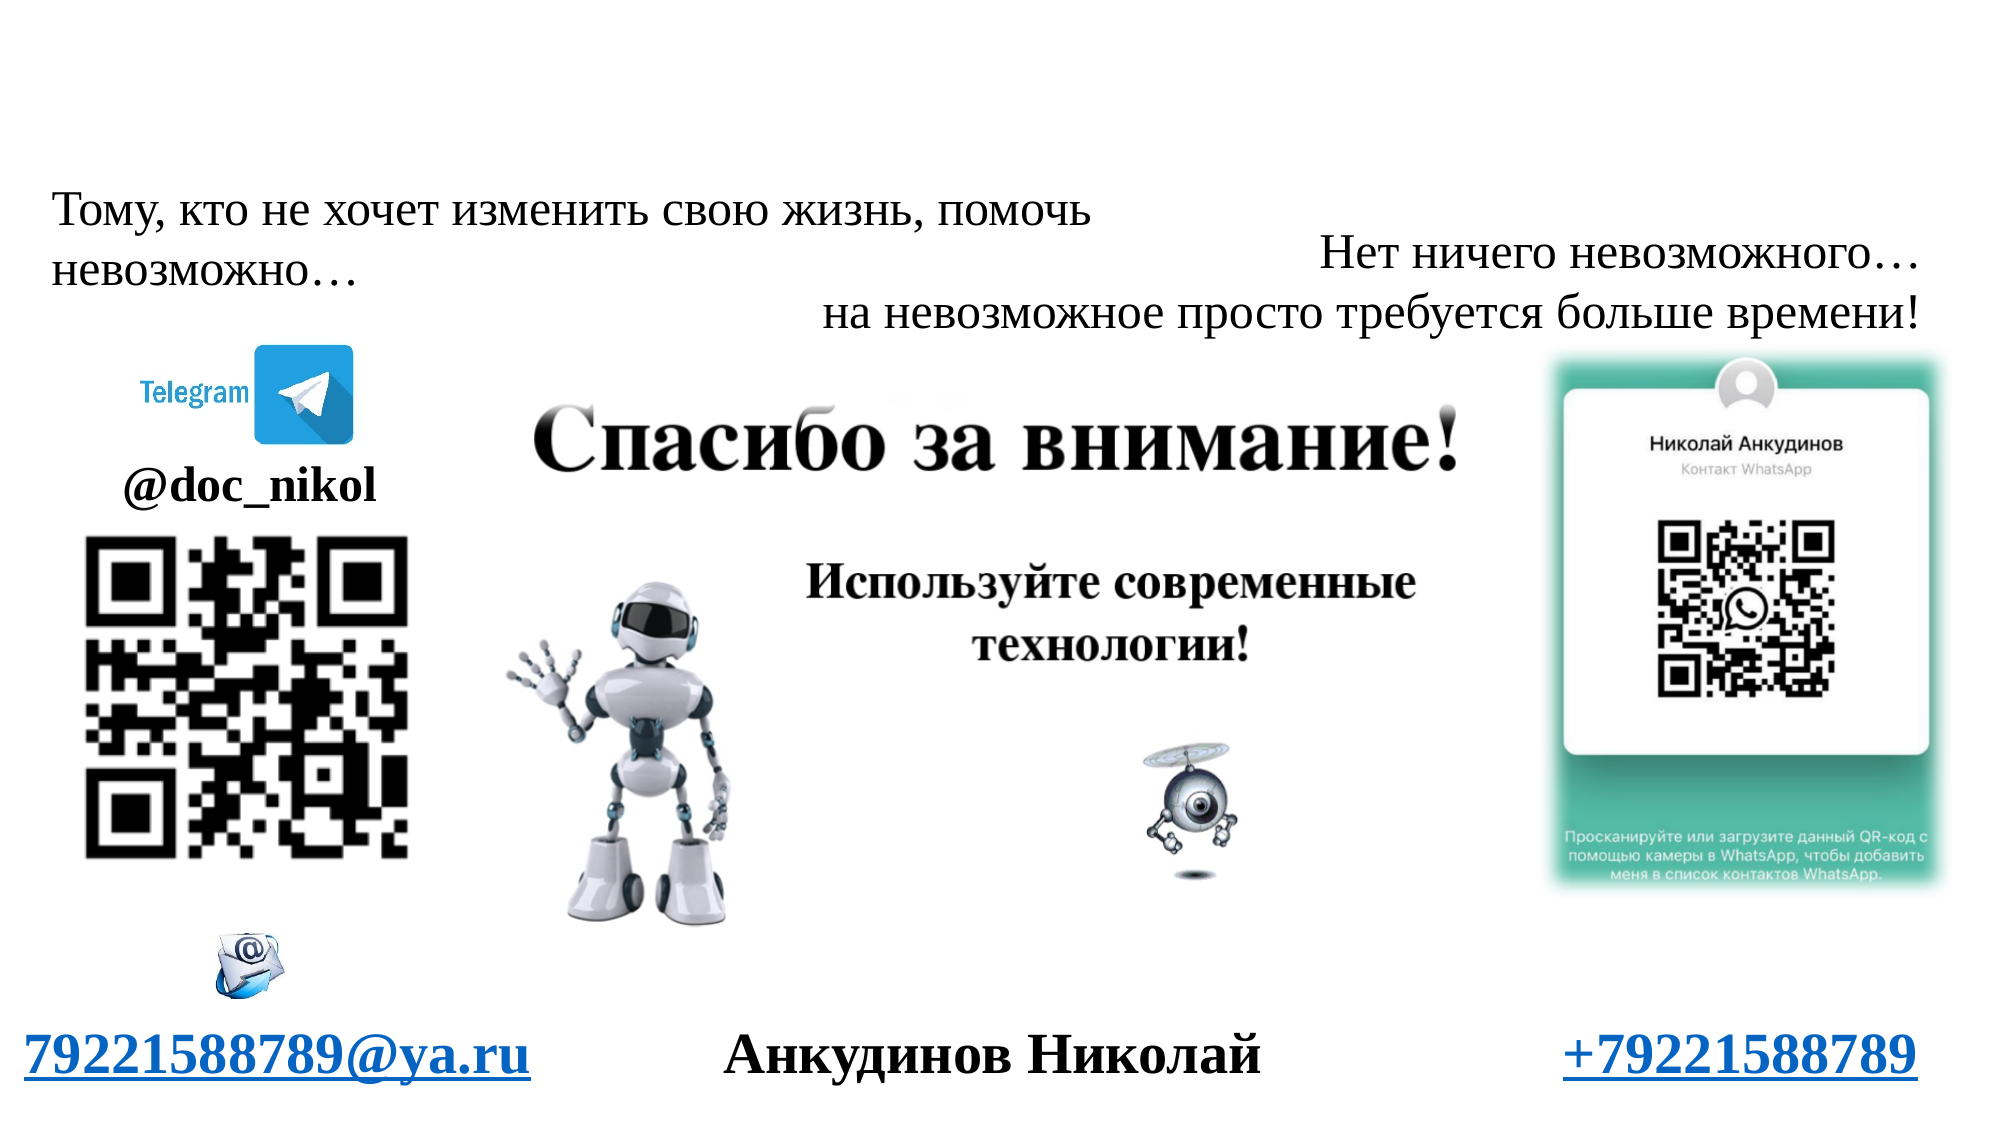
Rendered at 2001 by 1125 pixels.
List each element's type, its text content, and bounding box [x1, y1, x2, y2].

picture [36, 502, 464, 889]
picture [472, 396, 1504, 953]
text_box Анкудинов Николай [660, 1008, 1339, 1093]
text_box Нет ничего невозможного… на невозможное просто требуется больше времени! [0, 210, 1937, 346]
text_box @doc_nikol [62, 443, 439, 502]
text_box Тому, кто не хочет изменить свою жизнь, помочь невозможно… [36, 168, 1259, 210]
text_box 79221588789@ya.ru [0, 1008, 555, 1093]
picture [204, 933, 292, 999]
picture [1537, 343, 1955, 900]
picture [131, 327, 365, 459]
text_box +79221588789 [1526, 1008, 1955, 1093]
